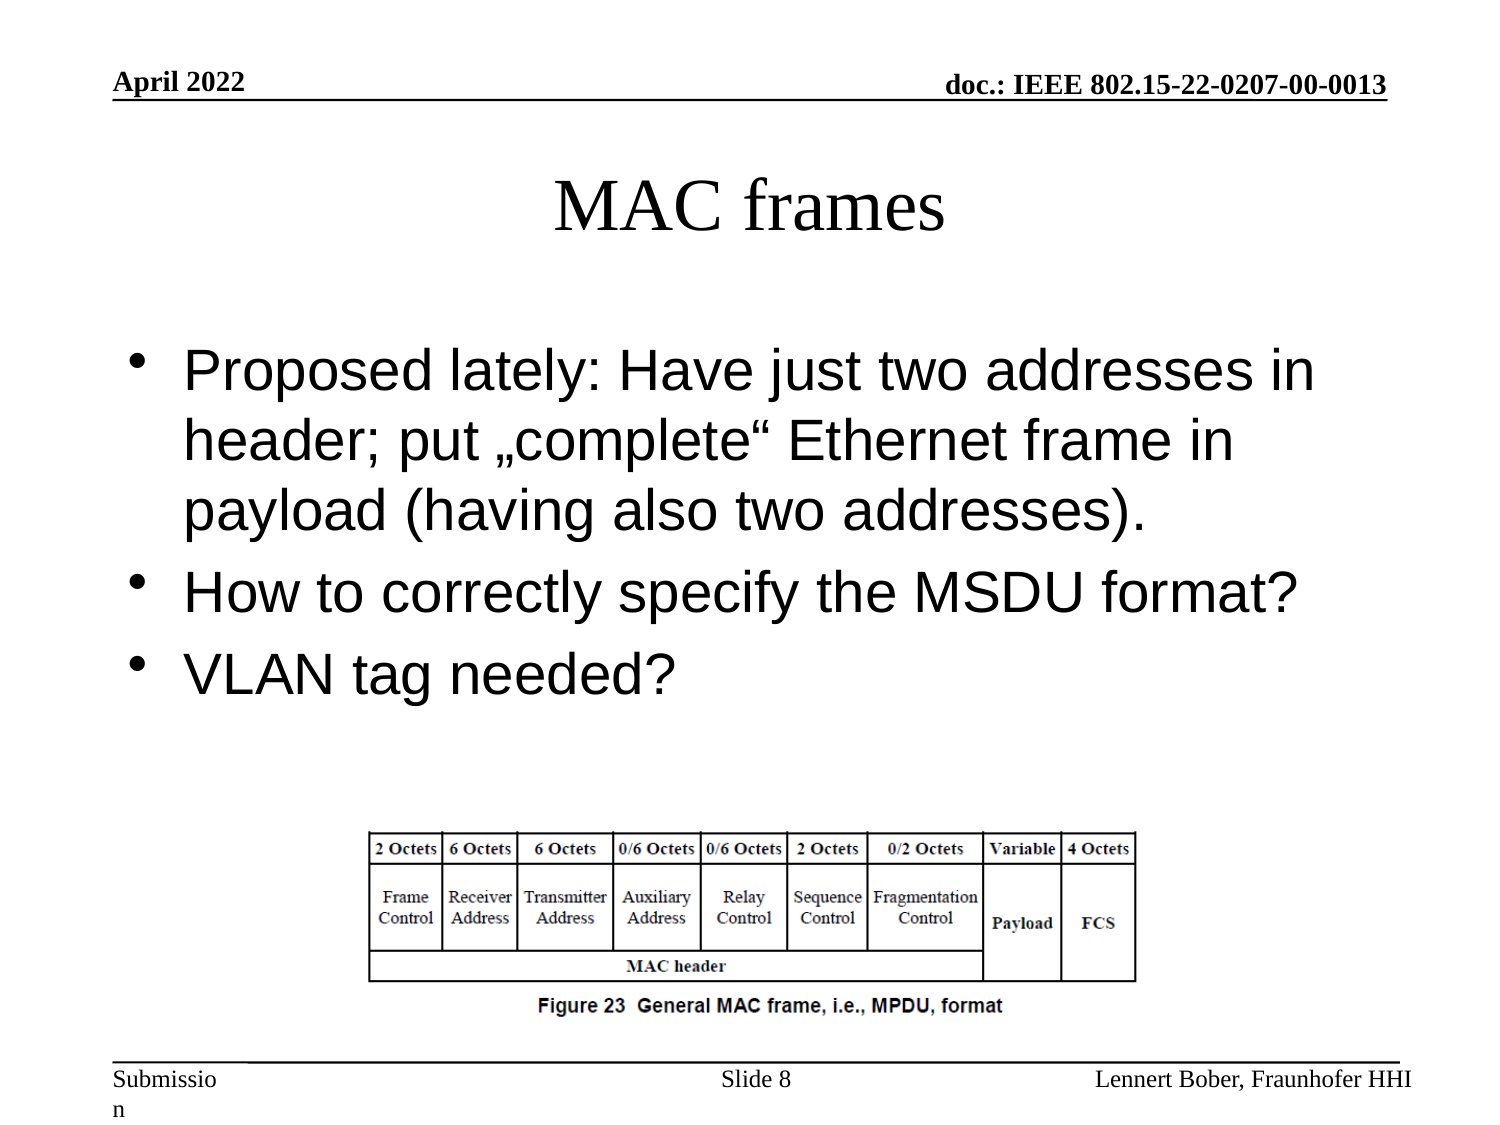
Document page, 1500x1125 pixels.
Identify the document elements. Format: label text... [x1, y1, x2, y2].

slide_number Slide 8 [720, 1062, 792, 1093]
title MAC frames [112, 112, 1388, 288]
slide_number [112, 62, 375, 98]
footer Lennert Bober, Fraunhofer HHI [900, 1062, 1413, 1093]
list Proposed lately: Have just two addresses in header; put „complete“ Ethernet frame in payload (having also two addresses). How to correctly specify the MSDU format? VLAN tag needed? [112, 324, 1388, 787]
picture [360, 824, 1152, 1021]
